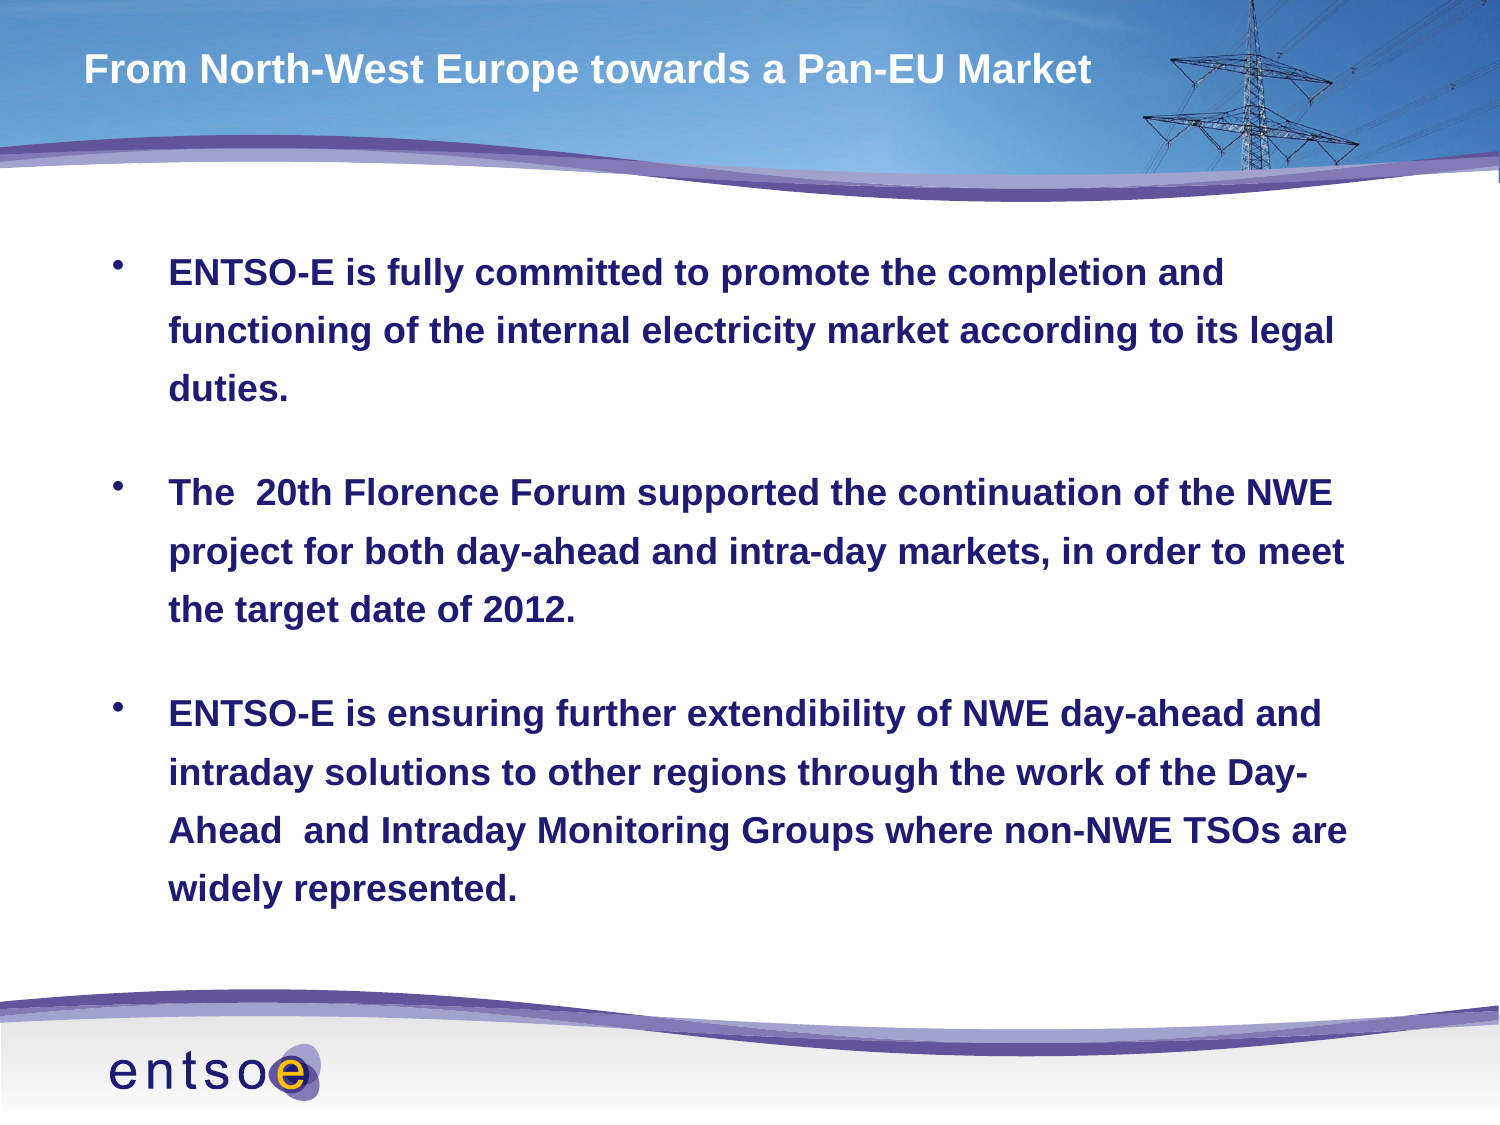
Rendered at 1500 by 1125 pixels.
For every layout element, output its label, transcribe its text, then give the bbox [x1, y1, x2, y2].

picture [0, 0, 1500, 183]
list ENTSO-E is fully committed to promote the completion and functioning of the internal electricity market according to its legal duties. The 20th Florence Forum supported the continuation of the NWE project for both day-ahead and intra-day markets, in order to meet the target date of 2012. ENTSO-E is ensuring further extendibility of NWE day-ahead and intraday solutions to other regions through the work of the Day-Ahead and Intraday Monitoring Groups where non-NWE TSOs are widely represented. [111, 233, 1392, 905]
title From North-West Europe towards a Pan-EU Market [83, 54, 1500, 118]
